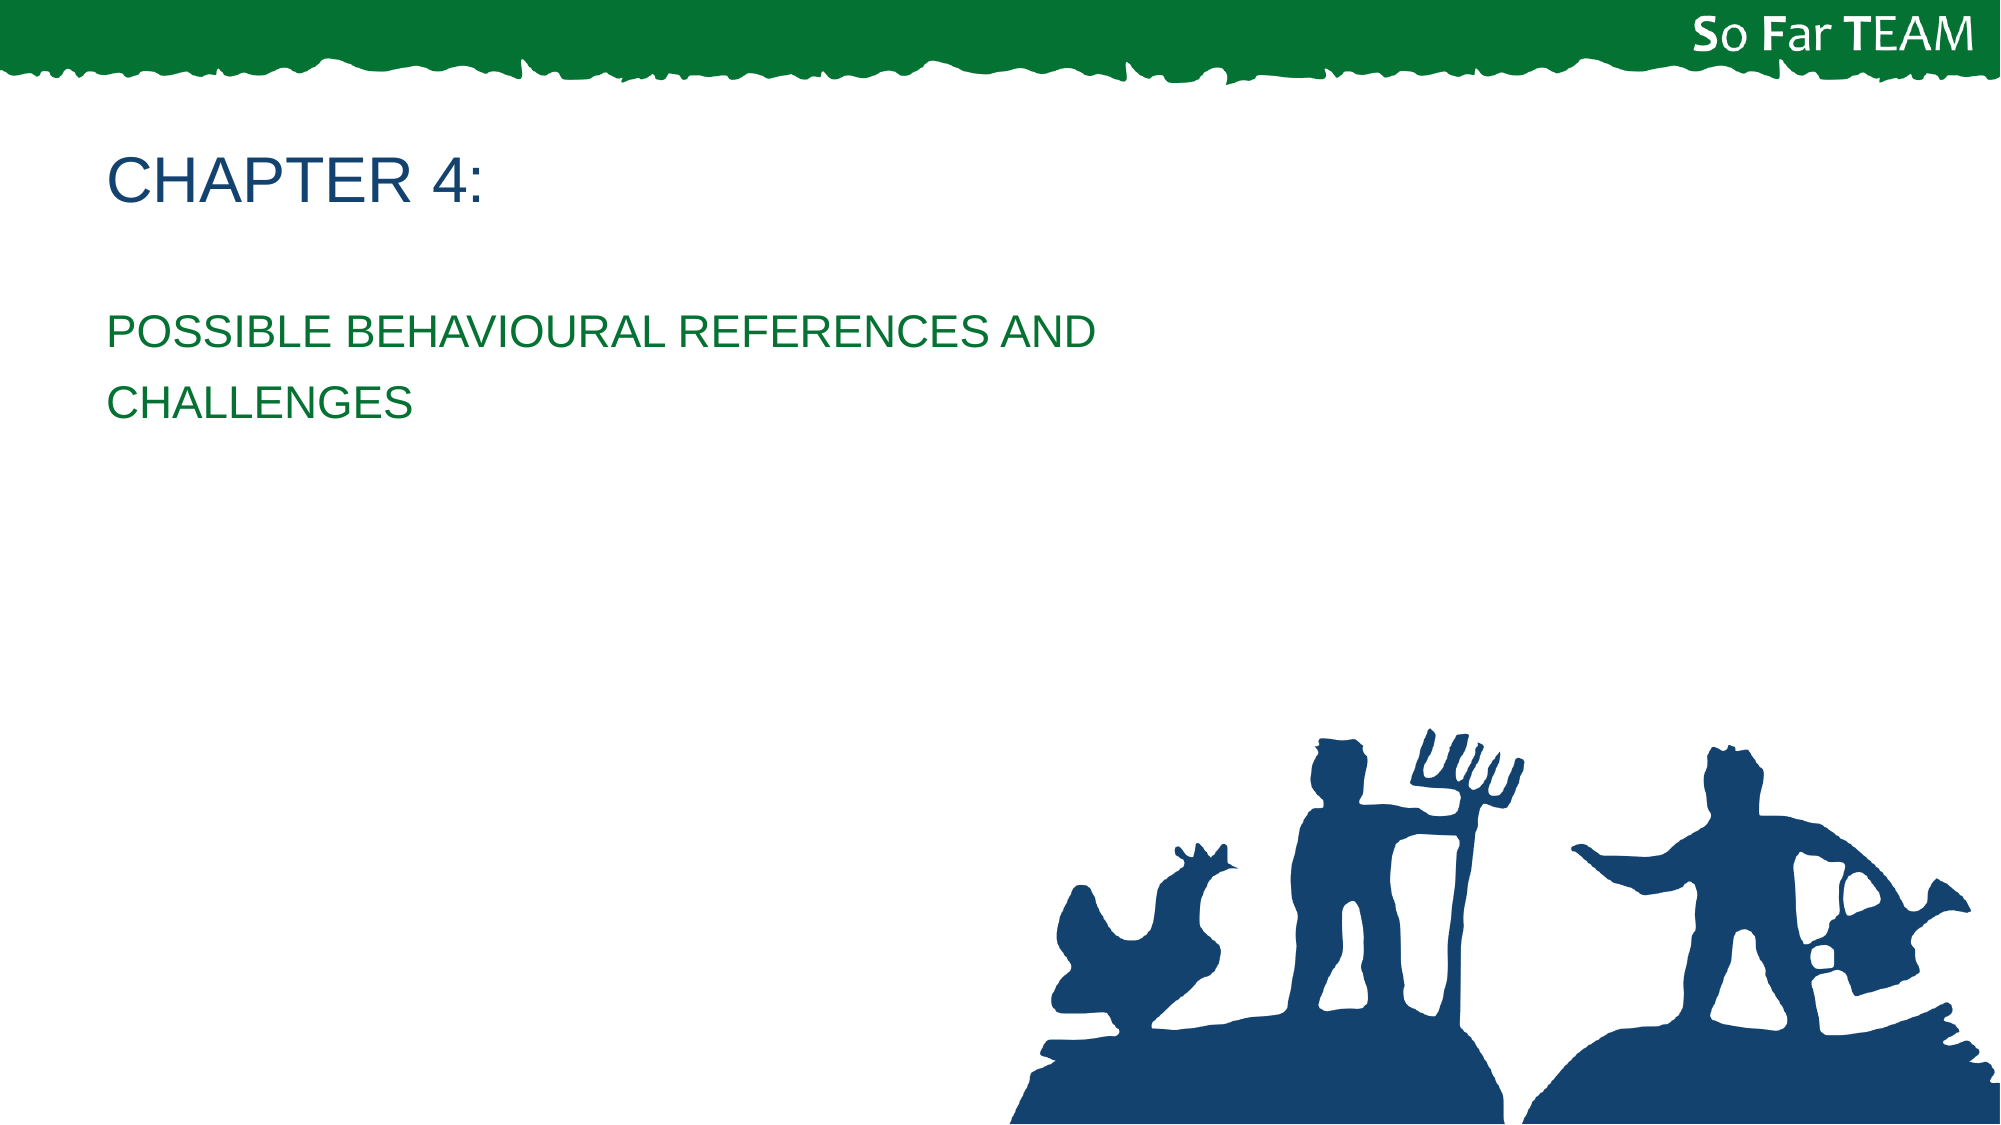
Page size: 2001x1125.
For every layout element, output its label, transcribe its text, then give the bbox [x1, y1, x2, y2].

list Chapter 4: Possible behavioural references and challenges [0, 132, 1266, 702]
picture [0, 0, 2000, 1125]
